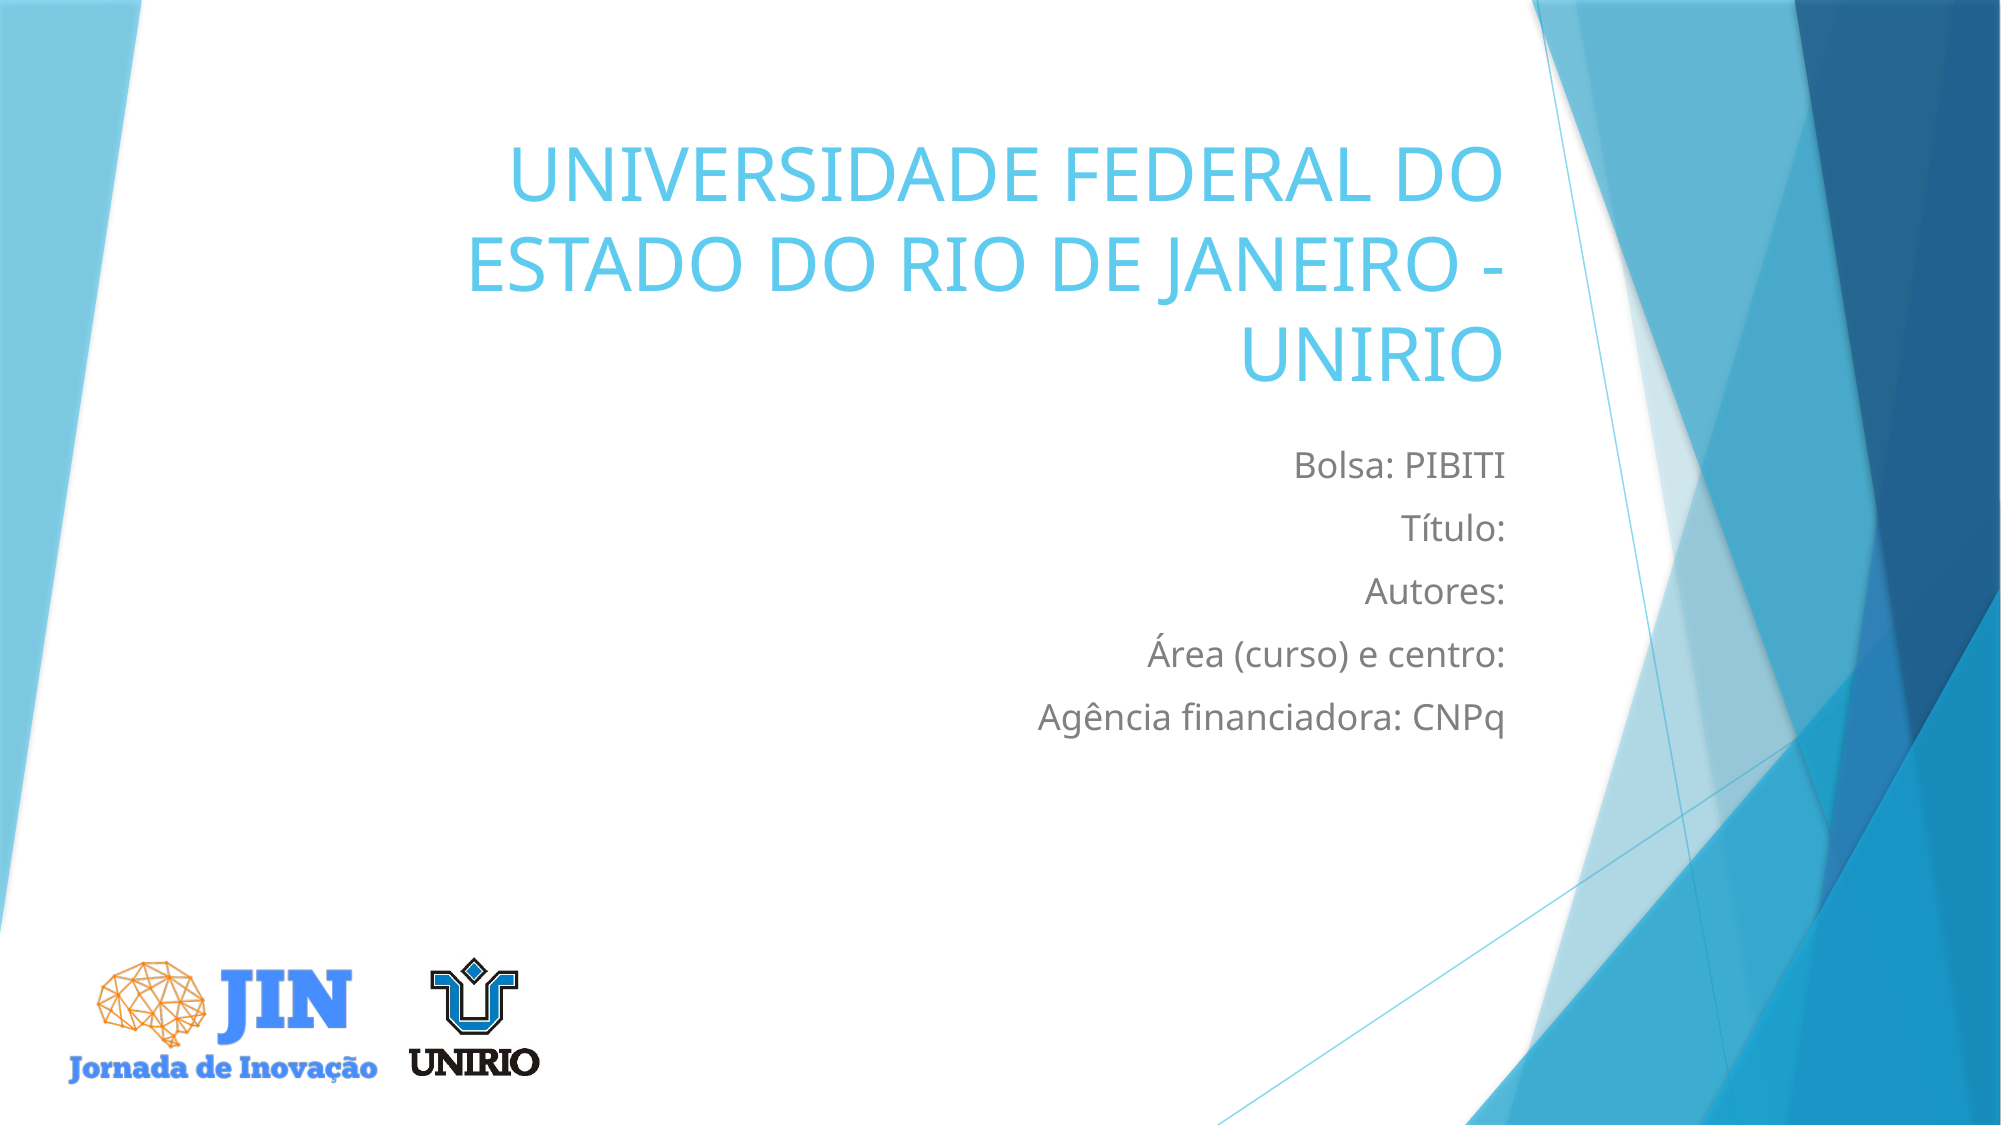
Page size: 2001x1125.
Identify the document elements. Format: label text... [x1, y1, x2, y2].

subtitle Bolsa: PIBITI Título: Autores: Área (curso) e centro: Agência financiadora: CNPq [247, 434, 1522, 747]
title UNIVERSIDADE FEDERAL DO ESTADO DO RIO DE JANEIRO - UNIRIO [247, 133, 1522, 404]
picture [23, 934, 556, 1098]
